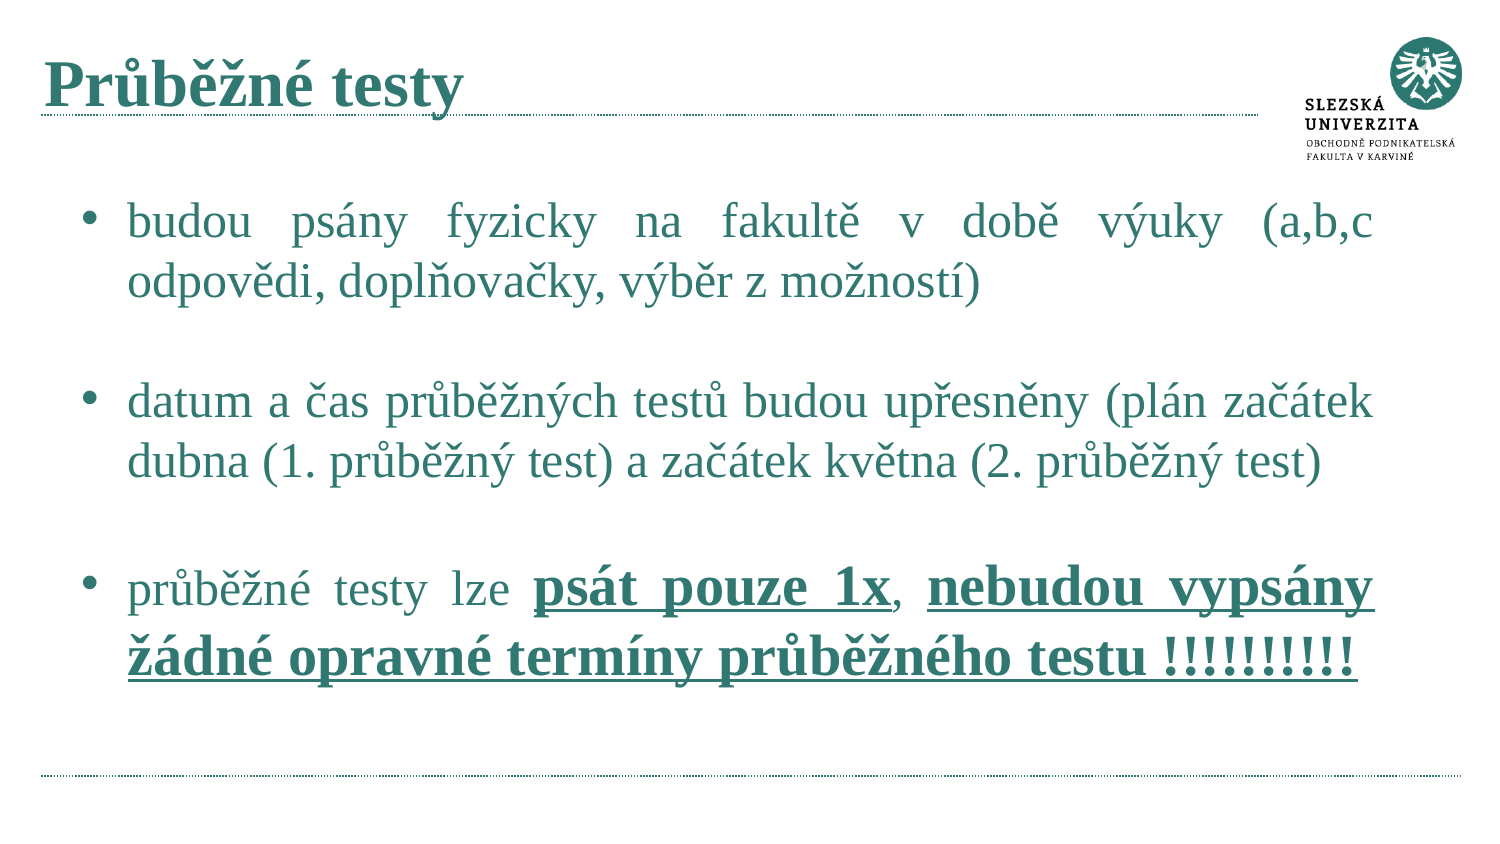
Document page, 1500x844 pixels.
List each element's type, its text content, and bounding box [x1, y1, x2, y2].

picture [1305, 37, 1462, 160]
title Průběžné testy [29, 32, 1282, 92]
text_box budou psány fyzicky na fakultě v době výuky (a,b,c odpovědi, doplňovačky, výběr z možností) datum a čas průběžných testů budou upřesněny (plán začátek dubna (1. průběžný test) a začátek května (2. průběžný test) průběžné testy lze psát pouze 1x, nebudou vypsány žádné opravné termíny průběžného testu !!!!!!!!!! [66, 180, 1390, 740]
